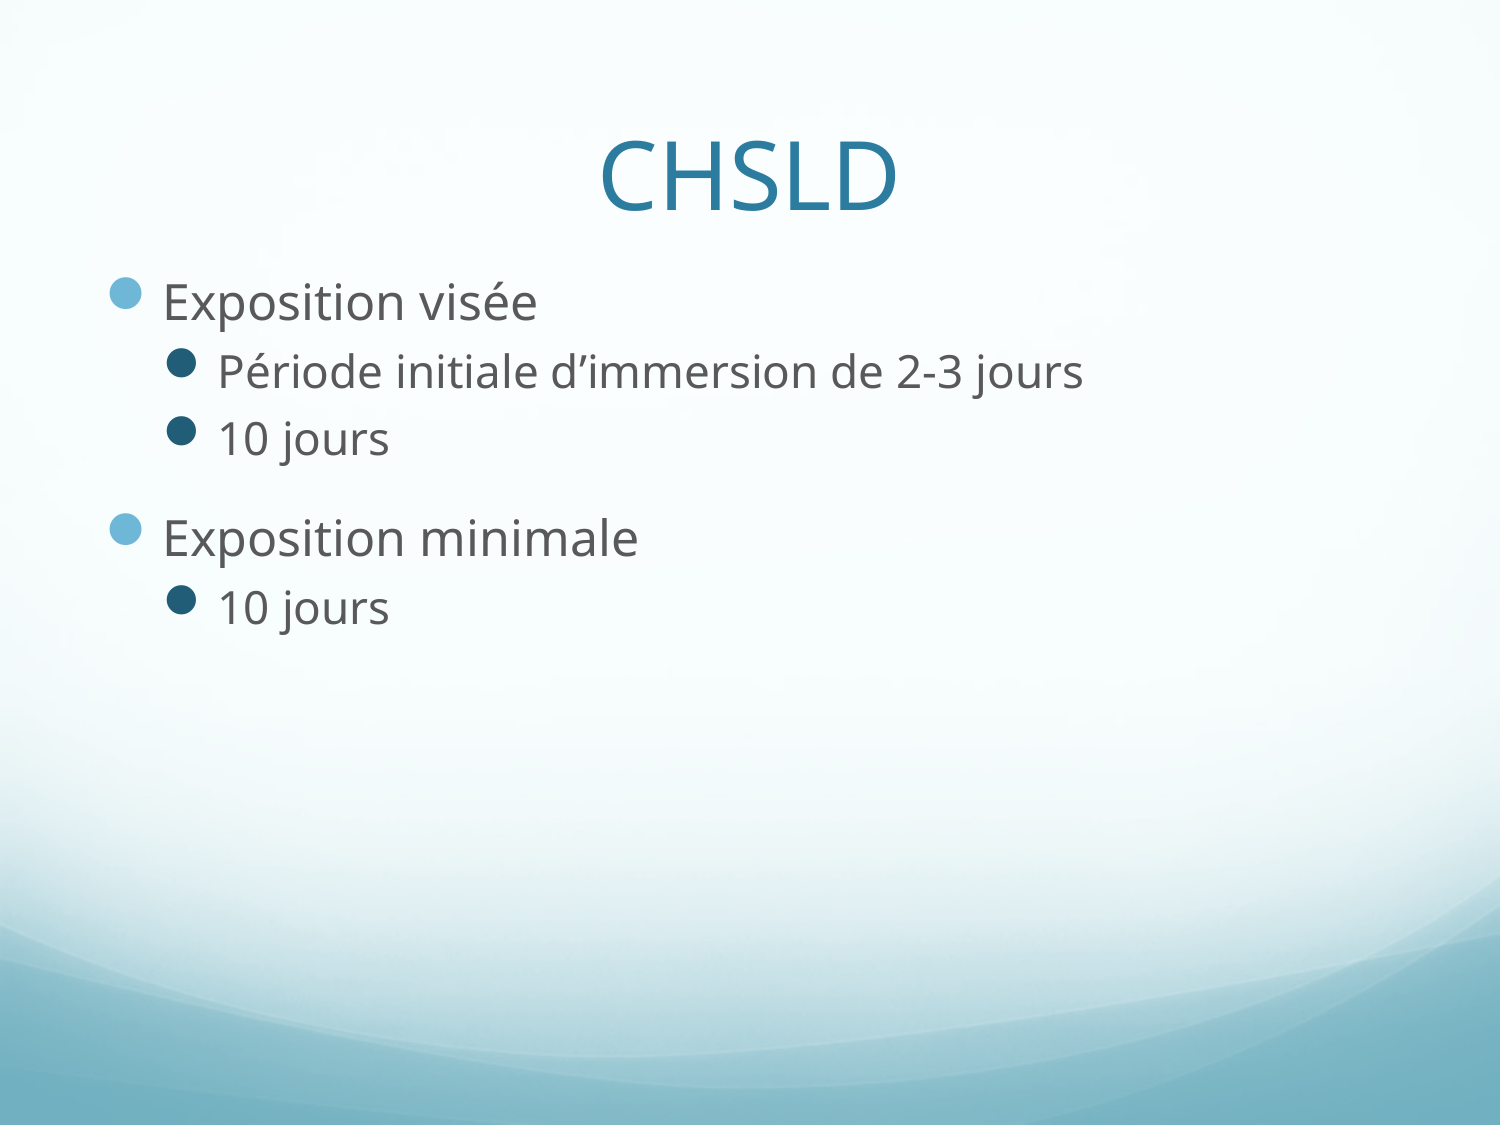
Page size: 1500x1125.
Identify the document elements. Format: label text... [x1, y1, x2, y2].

title CHSLD [90, 17, 1410, 237]
list Exposition visée Période initiale d’immersion de 2-3 jours 10 jours Exposition minimale 10 jours [90, 262, 1410, 975]
